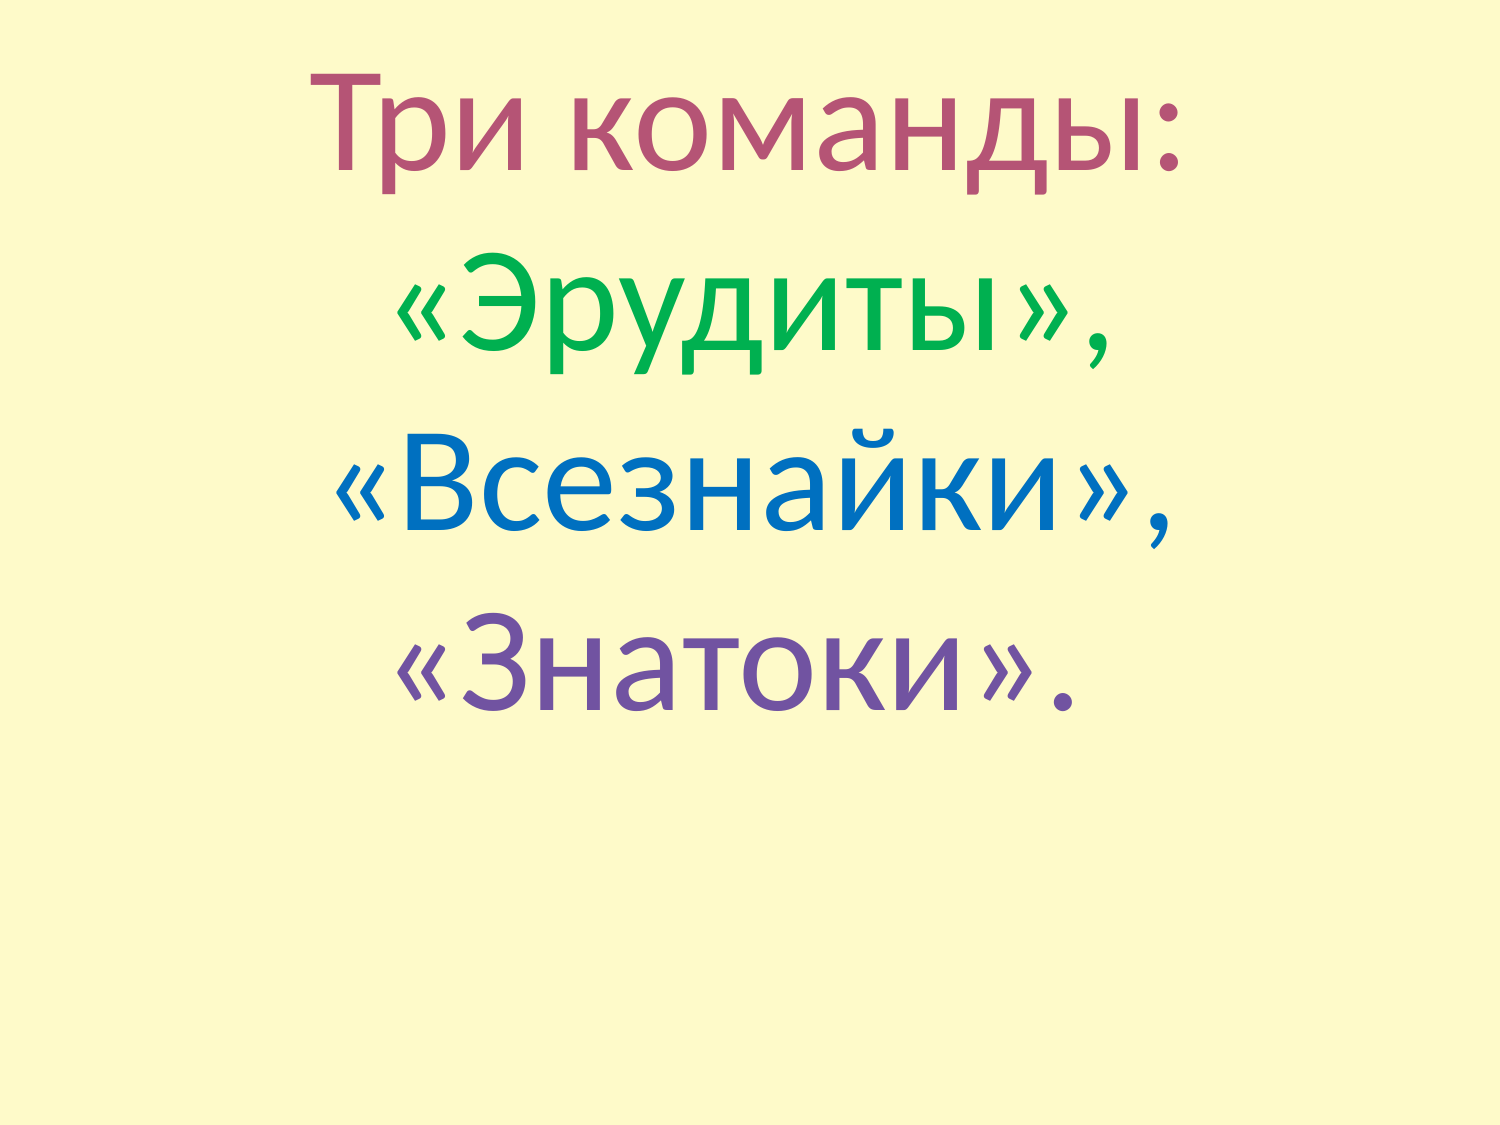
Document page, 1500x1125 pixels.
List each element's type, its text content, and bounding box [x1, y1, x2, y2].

title Три команды: «Эрудиты», «Всезнайки», «Знатоки». [112, 349, 1388, 591]
